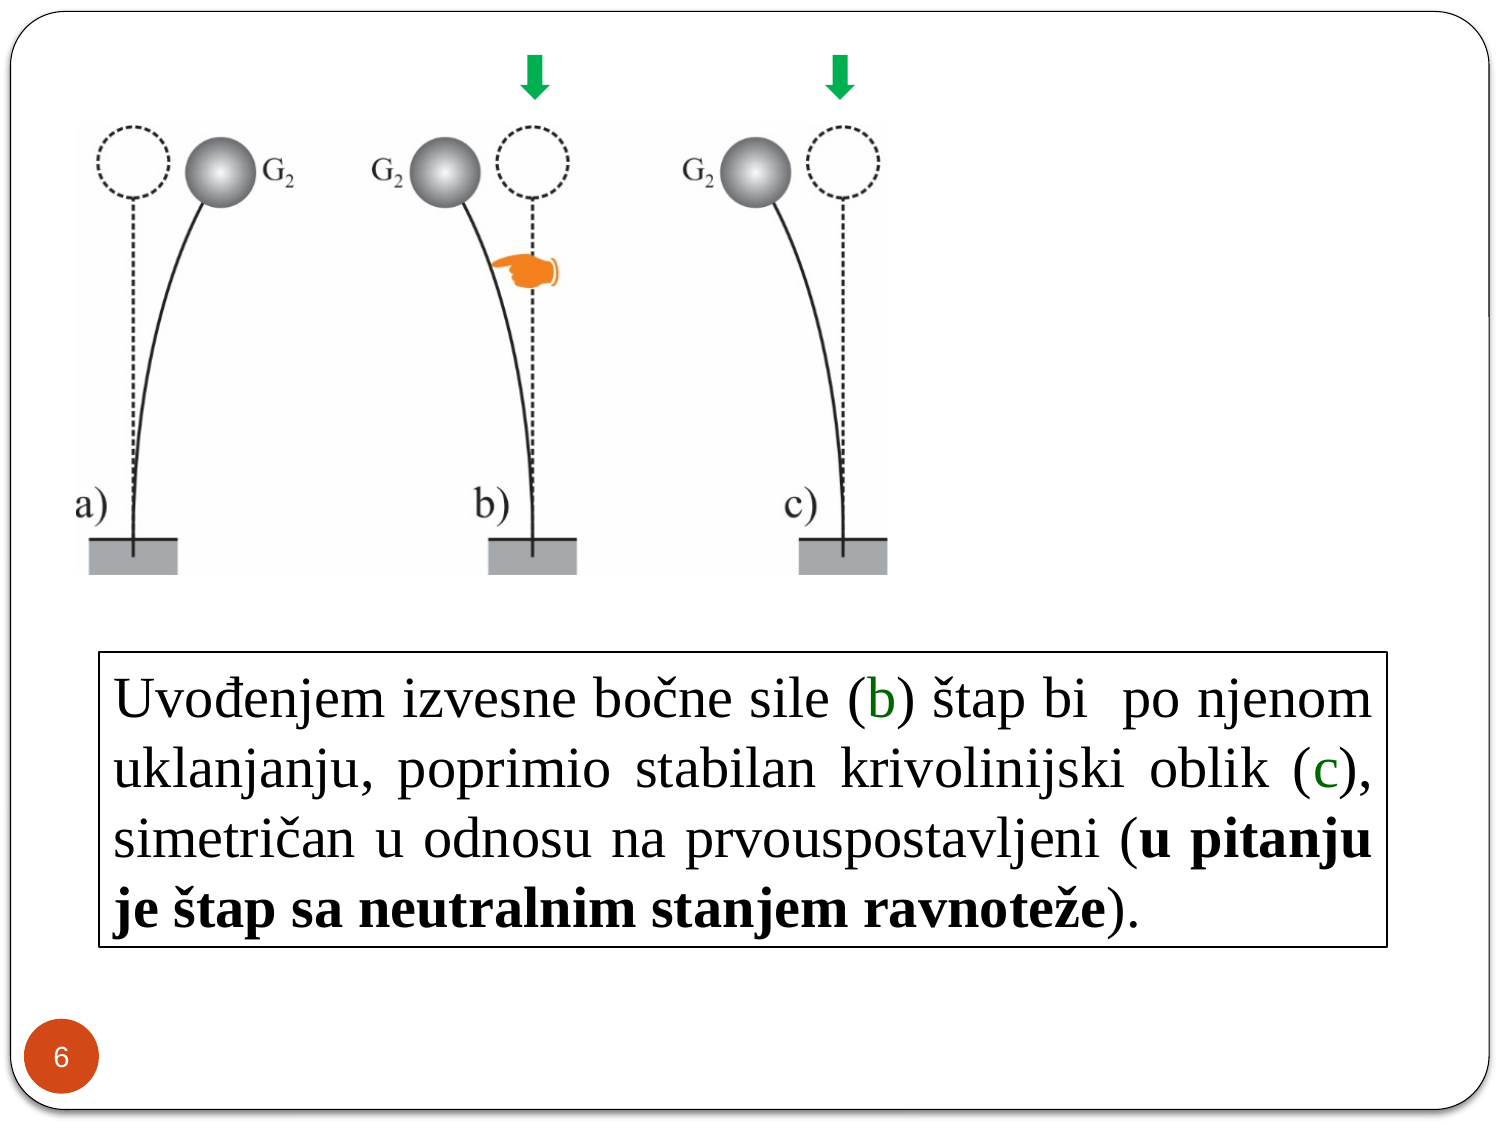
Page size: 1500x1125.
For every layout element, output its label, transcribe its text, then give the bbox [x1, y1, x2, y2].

picture [76, 125, 888, 576]
text_box [519, 53, 551, 101]
slide_number 6 [23, 1018, 99, 1094]
text_box [824, 53, 856, 101]
text_box Uvođenjem izvesne bočne sile (b) štap bi po njenom uklanjanju, poprimio stabilan krivolinijski oblik (c), simetričan u odnosu na prvouspostavljeni (u pitanju je štap sa neutralnim stanjem ravnoteže). [98, 651, 1388, 948]
